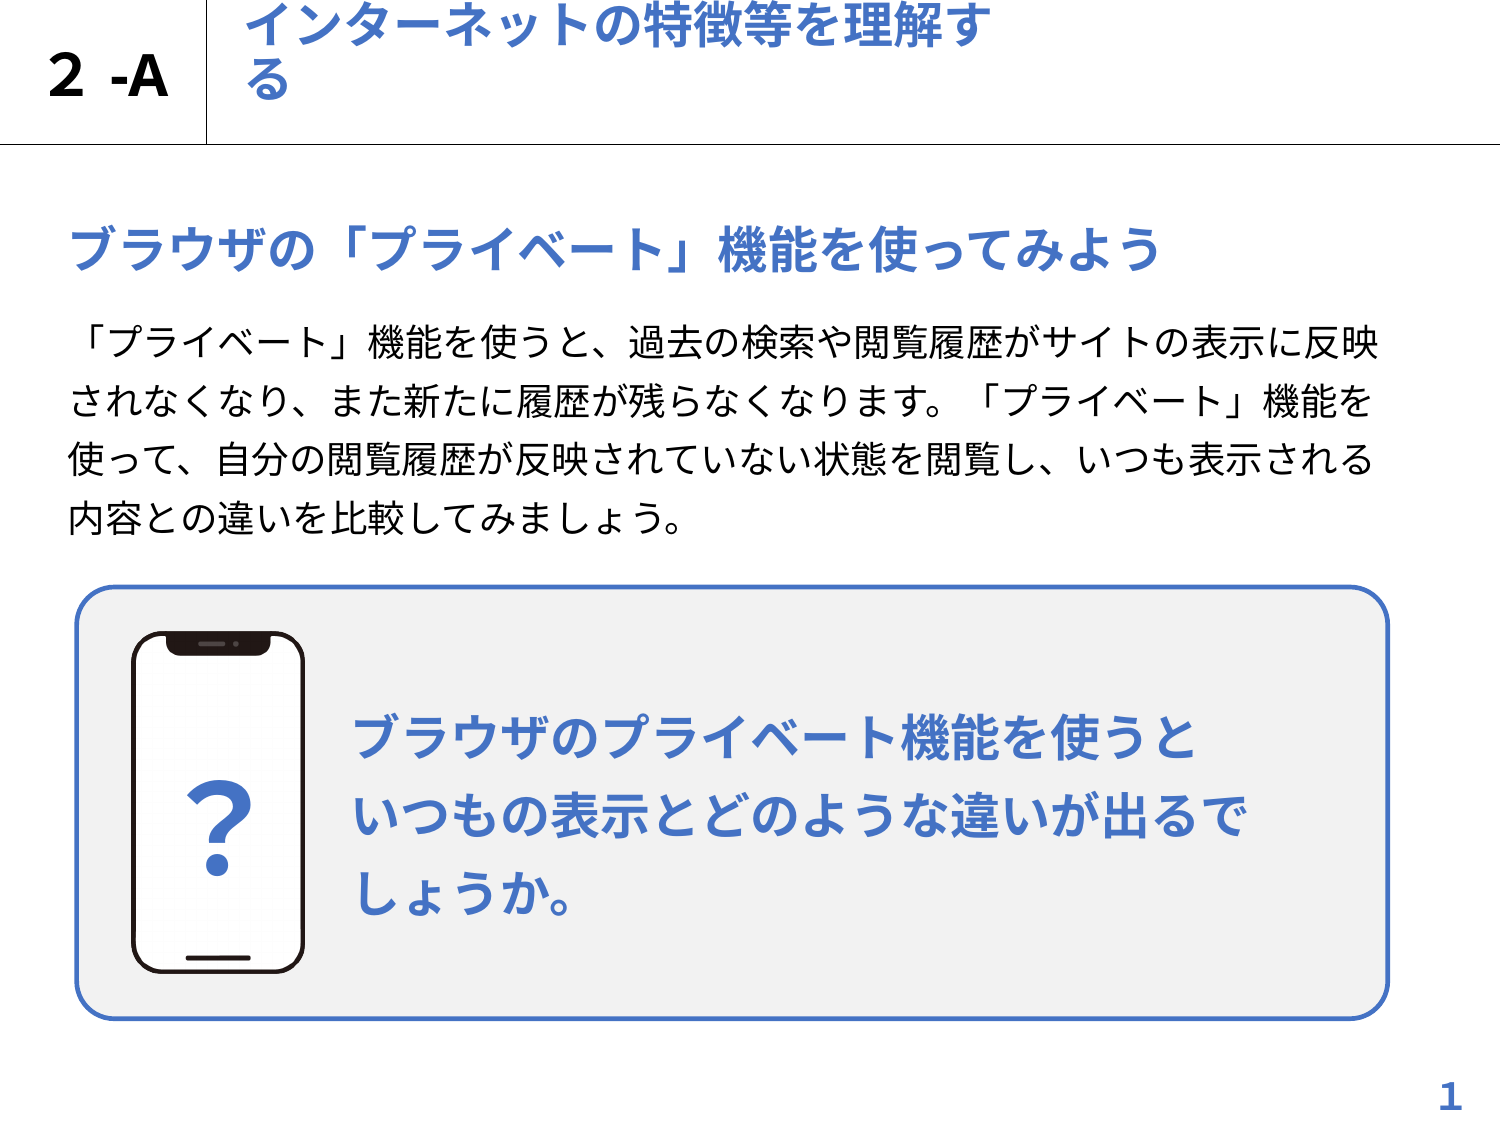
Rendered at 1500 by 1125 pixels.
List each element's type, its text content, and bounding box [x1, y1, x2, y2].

text_box [75, 585, 1389, 1020]
text_box ブラウザのプライベート機能を使うと いつもの表示とどのような違いが出るでしょうか。 [335, 681, 1359, 931]
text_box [131, 631, 315, 974]
text_box ブラウザの「プライベート」機能を使ってみよう [53, 193, 1471, 287]
title インターネットの特徴等を理解する [228, 0, 1023, 116]
text_box 「プライベート」機能を使うと、過去の検索や閲覧履歴がサイトの表示に反映されなくなり、また新たに履歴が残らなくなります。「プライベート」機能を使って、自分の閲覧履歴が反映されていない状態を閲覧し、いつも表示される内容との違いを比較してみましょう。 [52, 423, 1413, 481]
text_box １3 [1411, 1065, 1500, 1125]
text_box ２-A [0, 0, 207, 147]
